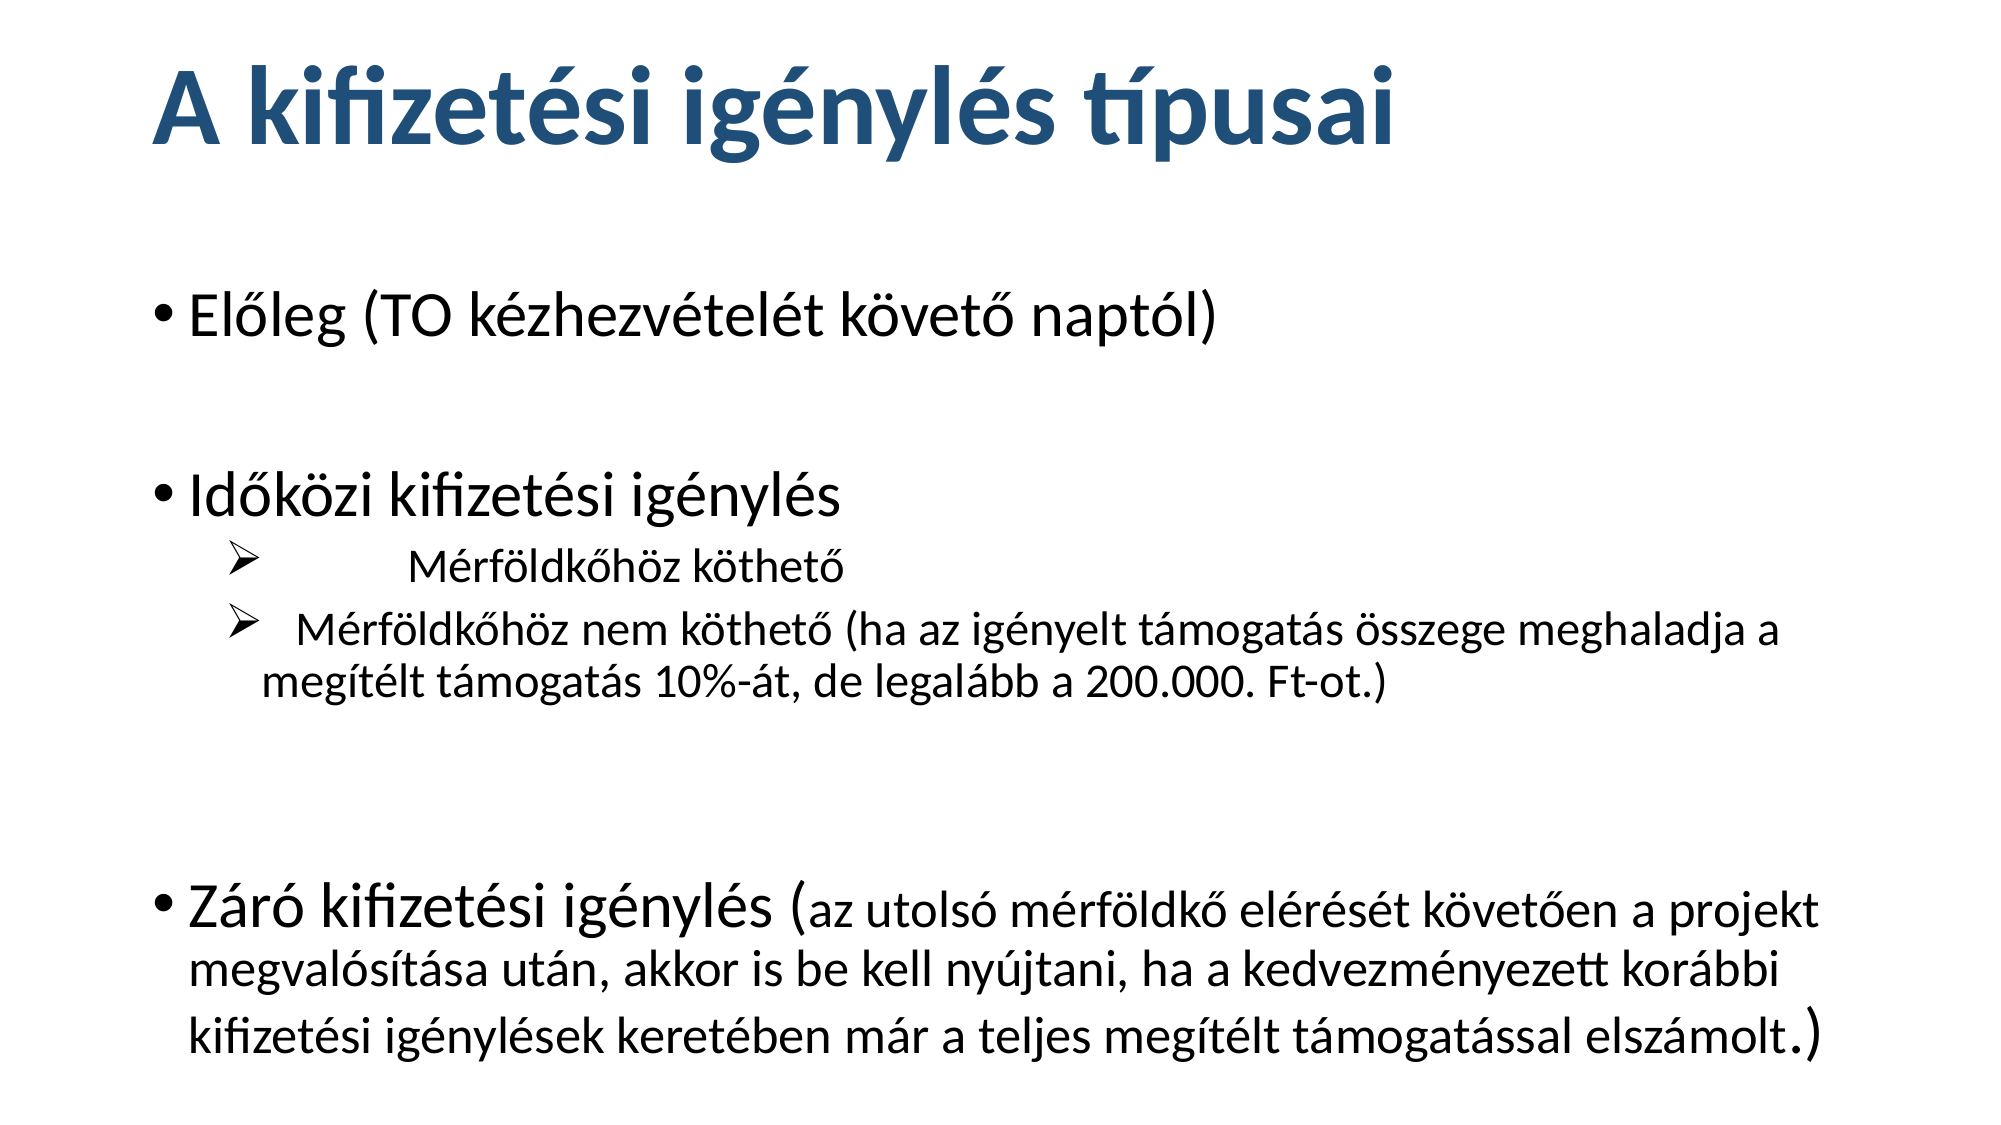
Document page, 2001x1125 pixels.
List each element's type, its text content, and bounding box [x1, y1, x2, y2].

list Előleg (TO kézhezvételét követő naptól) Időközi kifizetési igénylés Mérföldkőhöz köthető Mérföldkőhöz nem köthető (ha az igényelt támogatás összege meghaladja a megítélt támogatás 10%-át, de legalább a 200.000. Ft-ot.) Záró kifizetési igénylés (az utolsó mérföldkő elérését követően a projekt megvalósítása után, akkor is be kell nyújtani, ha a kedvezményezett korábbi kifizetési igénylések keretében már a teljes megítélt támogatással elszámolt.) [137, 185, 1863, 1096]
title A kifizetési igénylés típusai [137, 0, 1863, 157]
